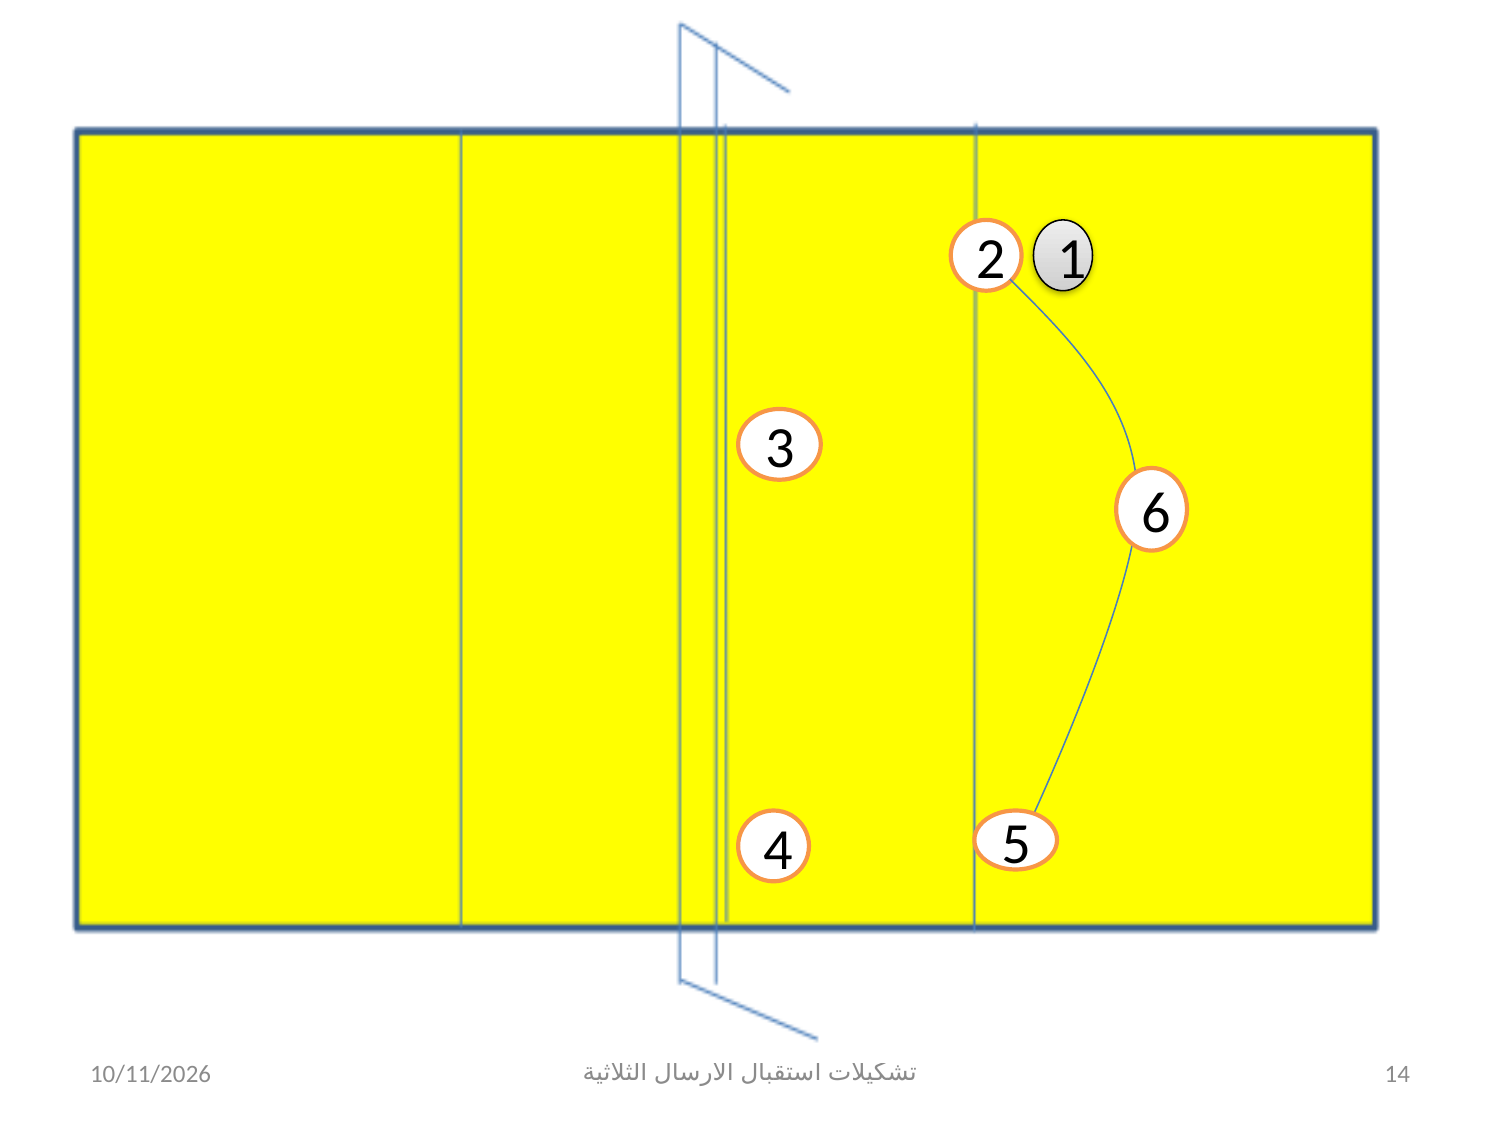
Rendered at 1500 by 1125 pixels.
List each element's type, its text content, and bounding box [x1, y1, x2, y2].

slide_number 14 [1074, 1072, 1425, 1103]
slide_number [75, 1072, 425, 1103]
footer تشكيلات استقبال الارسال الثلاثية [512, 1072, 988, 1103]
picture [0, 0, 1430, 1064]
